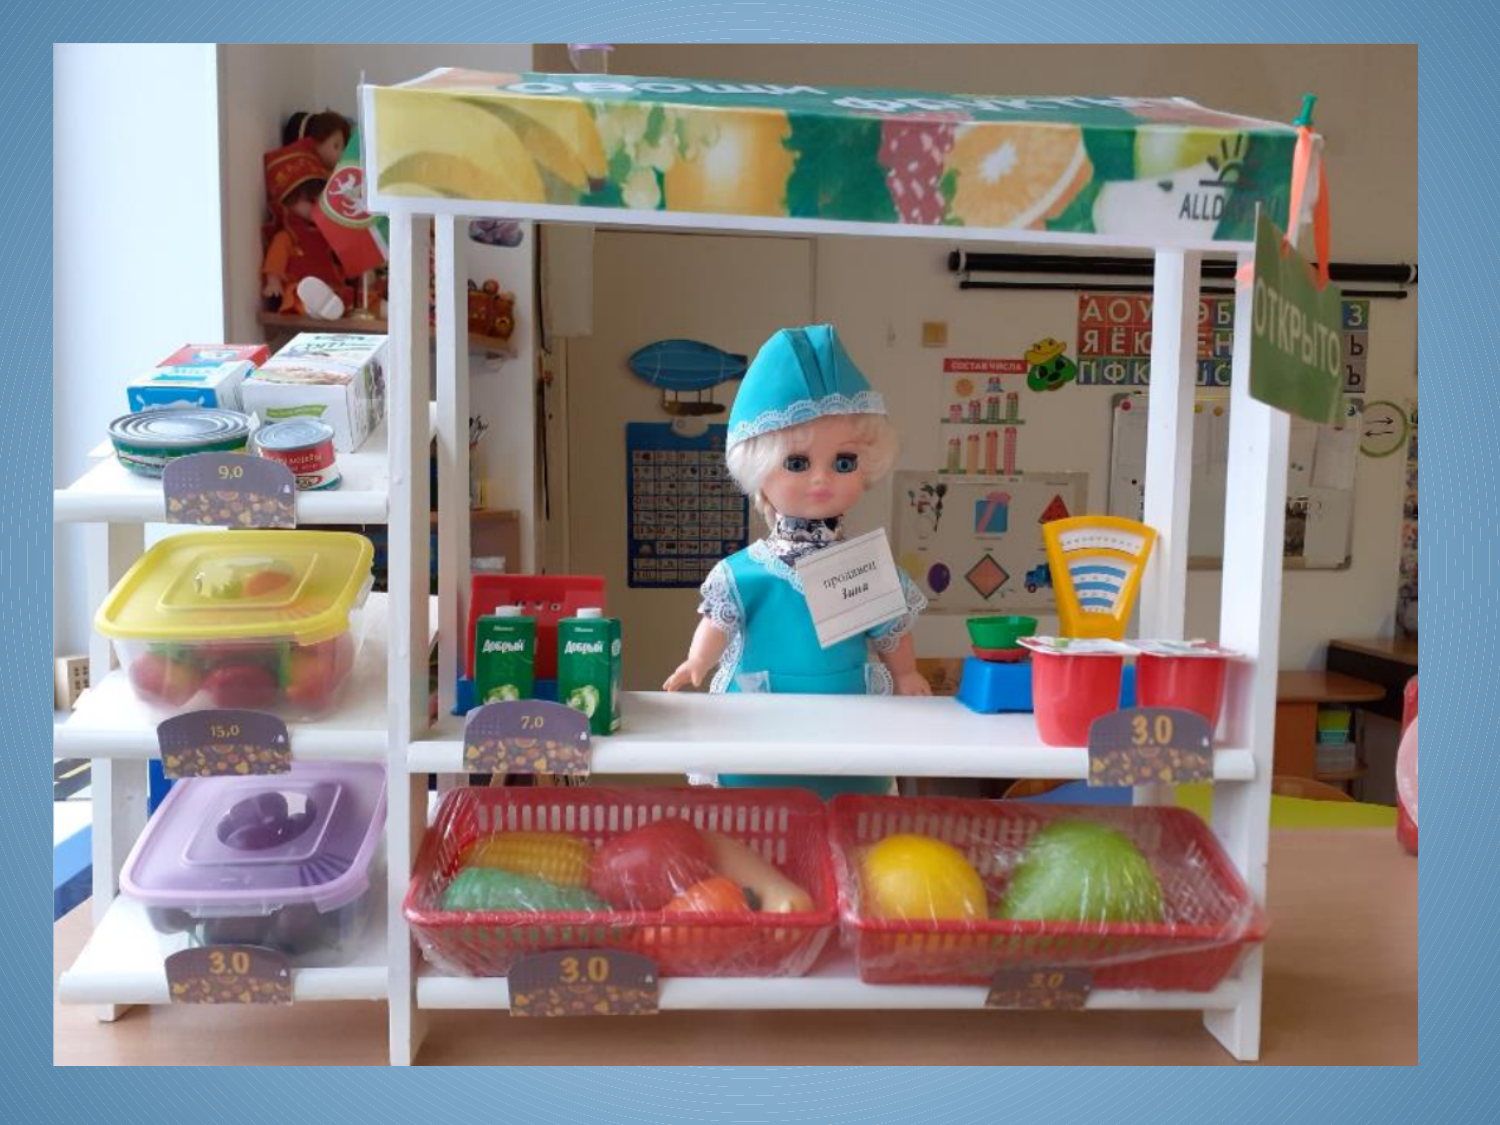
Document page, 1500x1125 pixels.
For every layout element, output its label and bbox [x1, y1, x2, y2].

picture [52, 42, 1418, 1067]
